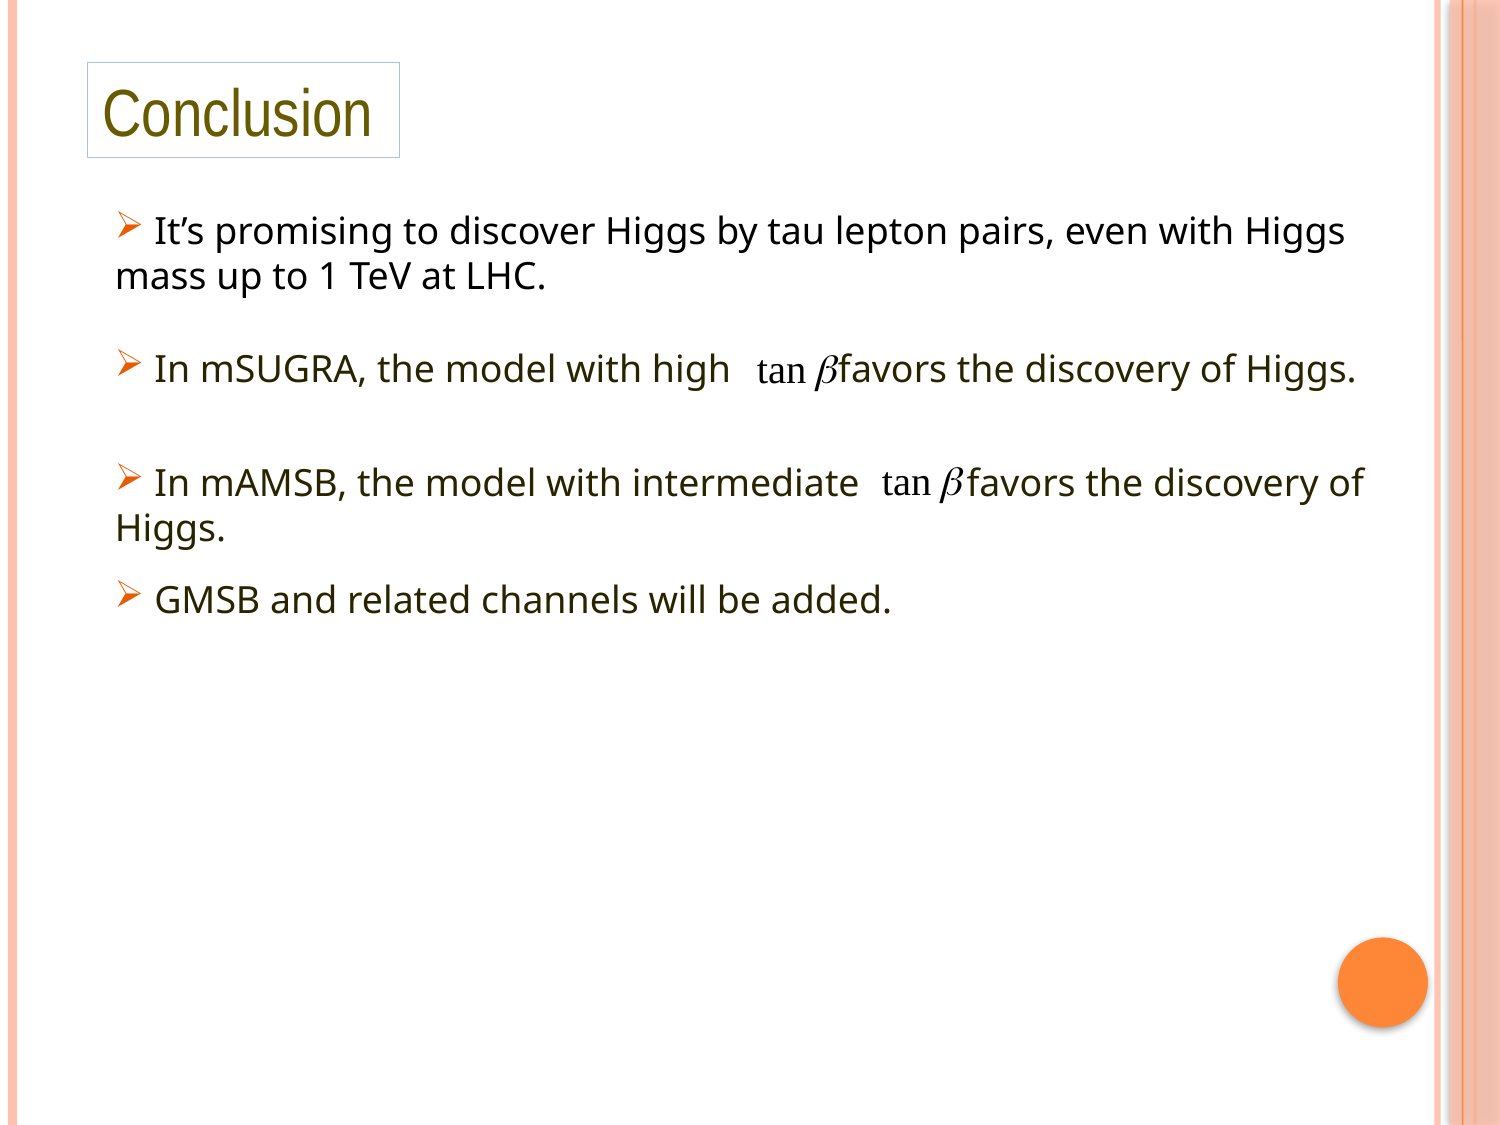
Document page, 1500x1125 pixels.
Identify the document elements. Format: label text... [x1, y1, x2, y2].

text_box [749, 345, 849, 401]
text_box In mSUGRA, the model with high favors the discovery of Higgs. [99, 337, 1425, 398]
text_box It’s promising to discover Higgs by tau lepton pairs, even with Higgs mass up to 1 TeV at LHC. [99, 199, 1425, 305]
text_box GMSB and related channels will be added. [99, 568, 988, 629]
text_box In mAMSB, the model with intermediate favors the discovery of Higgs. [99, 451, 1425, 557]
text_box Conclusion [87, 62, 400, 158]
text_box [874, 457, 974, 513]
